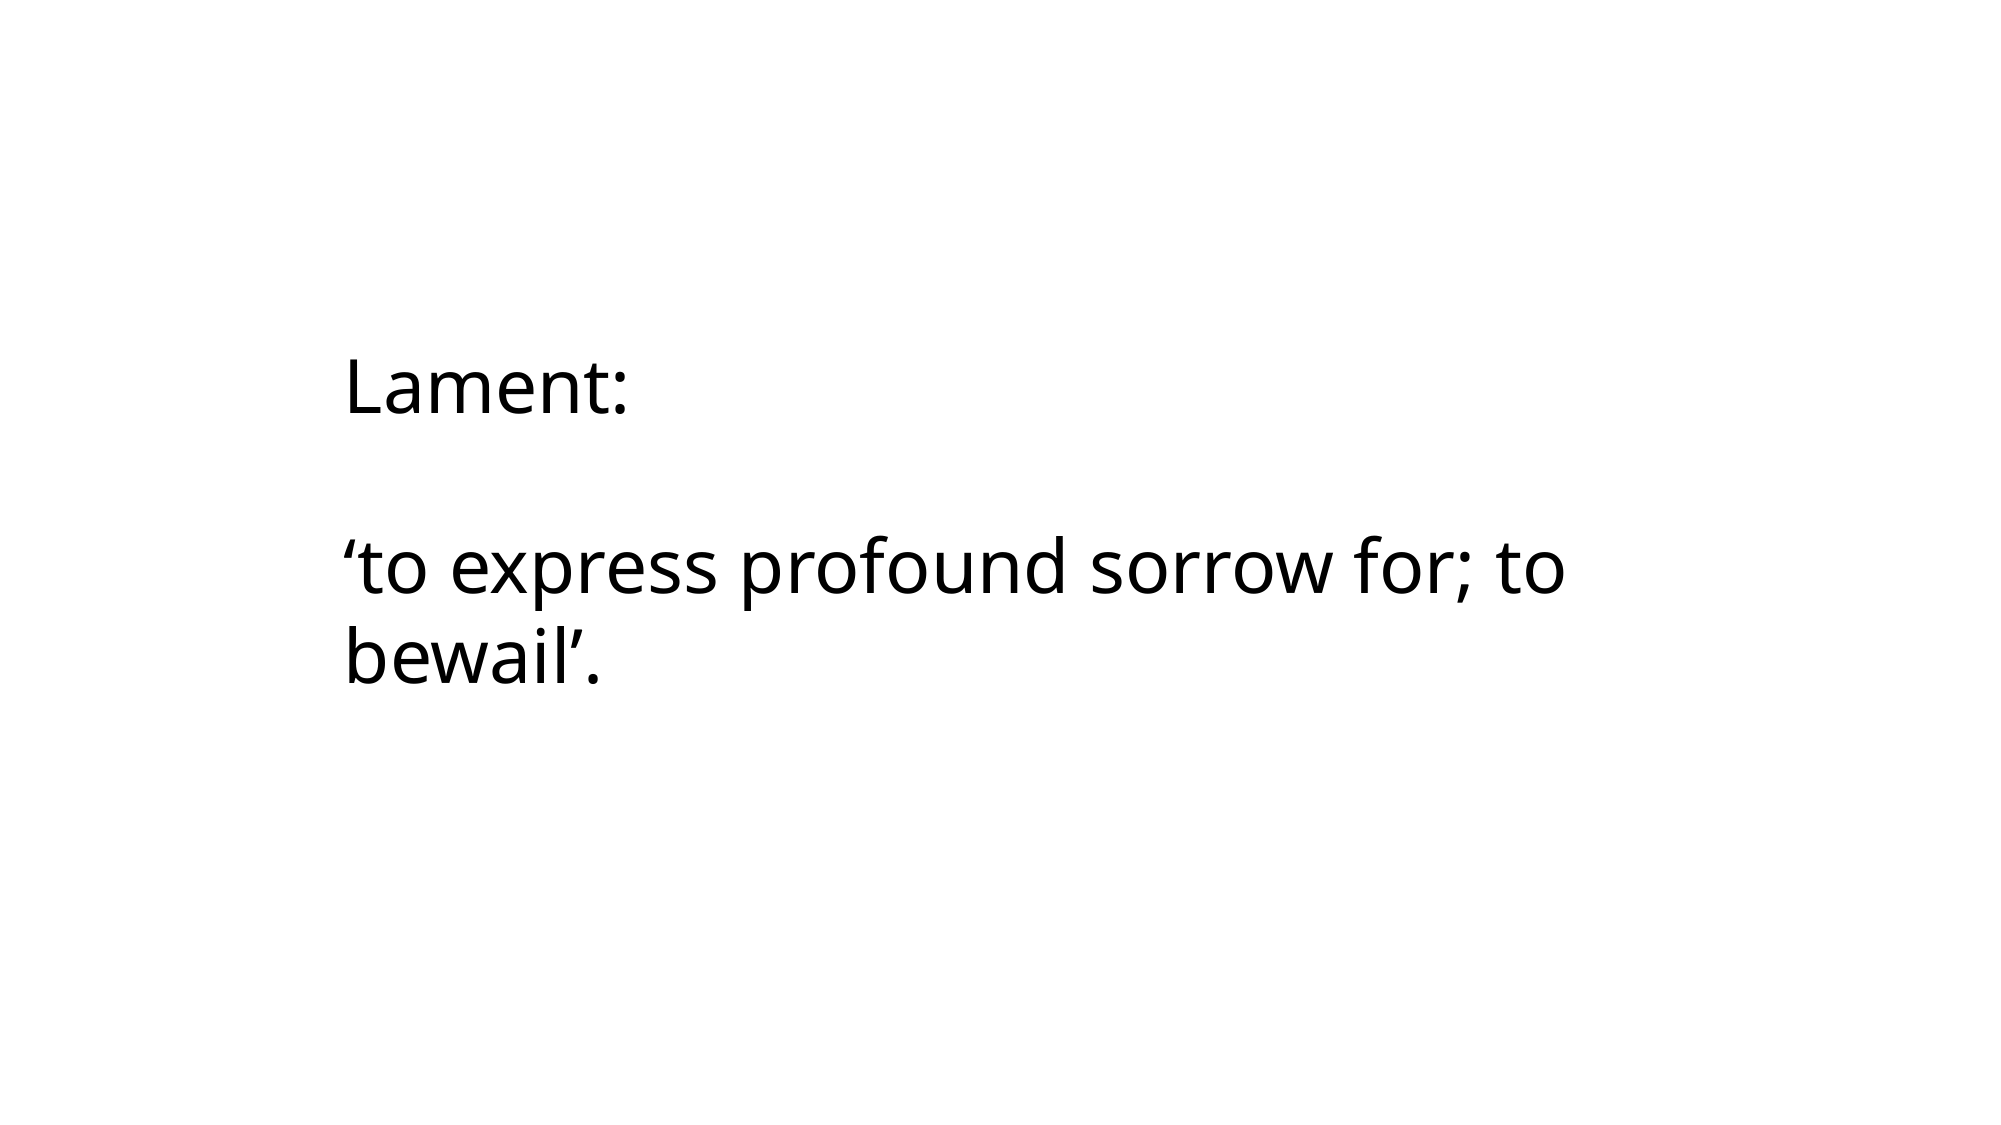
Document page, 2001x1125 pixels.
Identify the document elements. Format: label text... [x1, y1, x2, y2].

text_box Lament: ‘to express profound sorrow for; to bewail’. [329, 331, 1745, 706]
